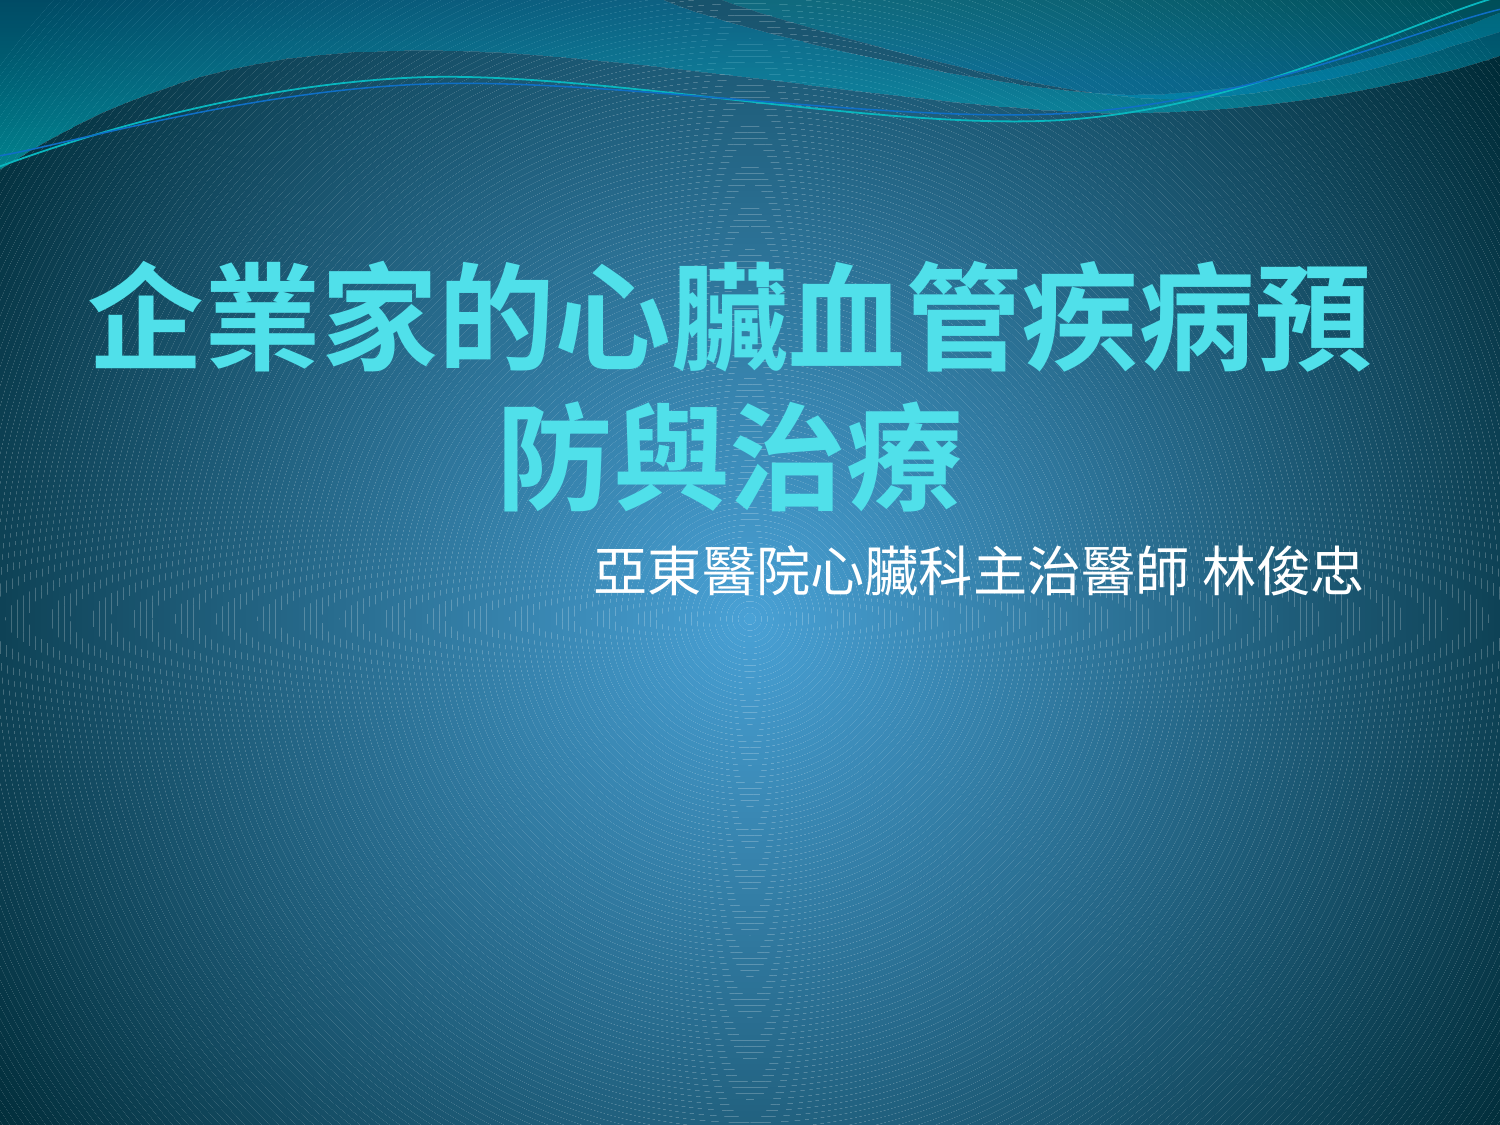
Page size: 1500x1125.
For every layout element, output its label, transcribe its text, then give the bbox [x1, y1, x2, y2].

title 企業家的心臟血管疾病預防與治療 [87, 224, 1376, 525]
subtitle 亞東醫院心臟科主治醫師 林俊忠 [87, 529, 1376, 818]
